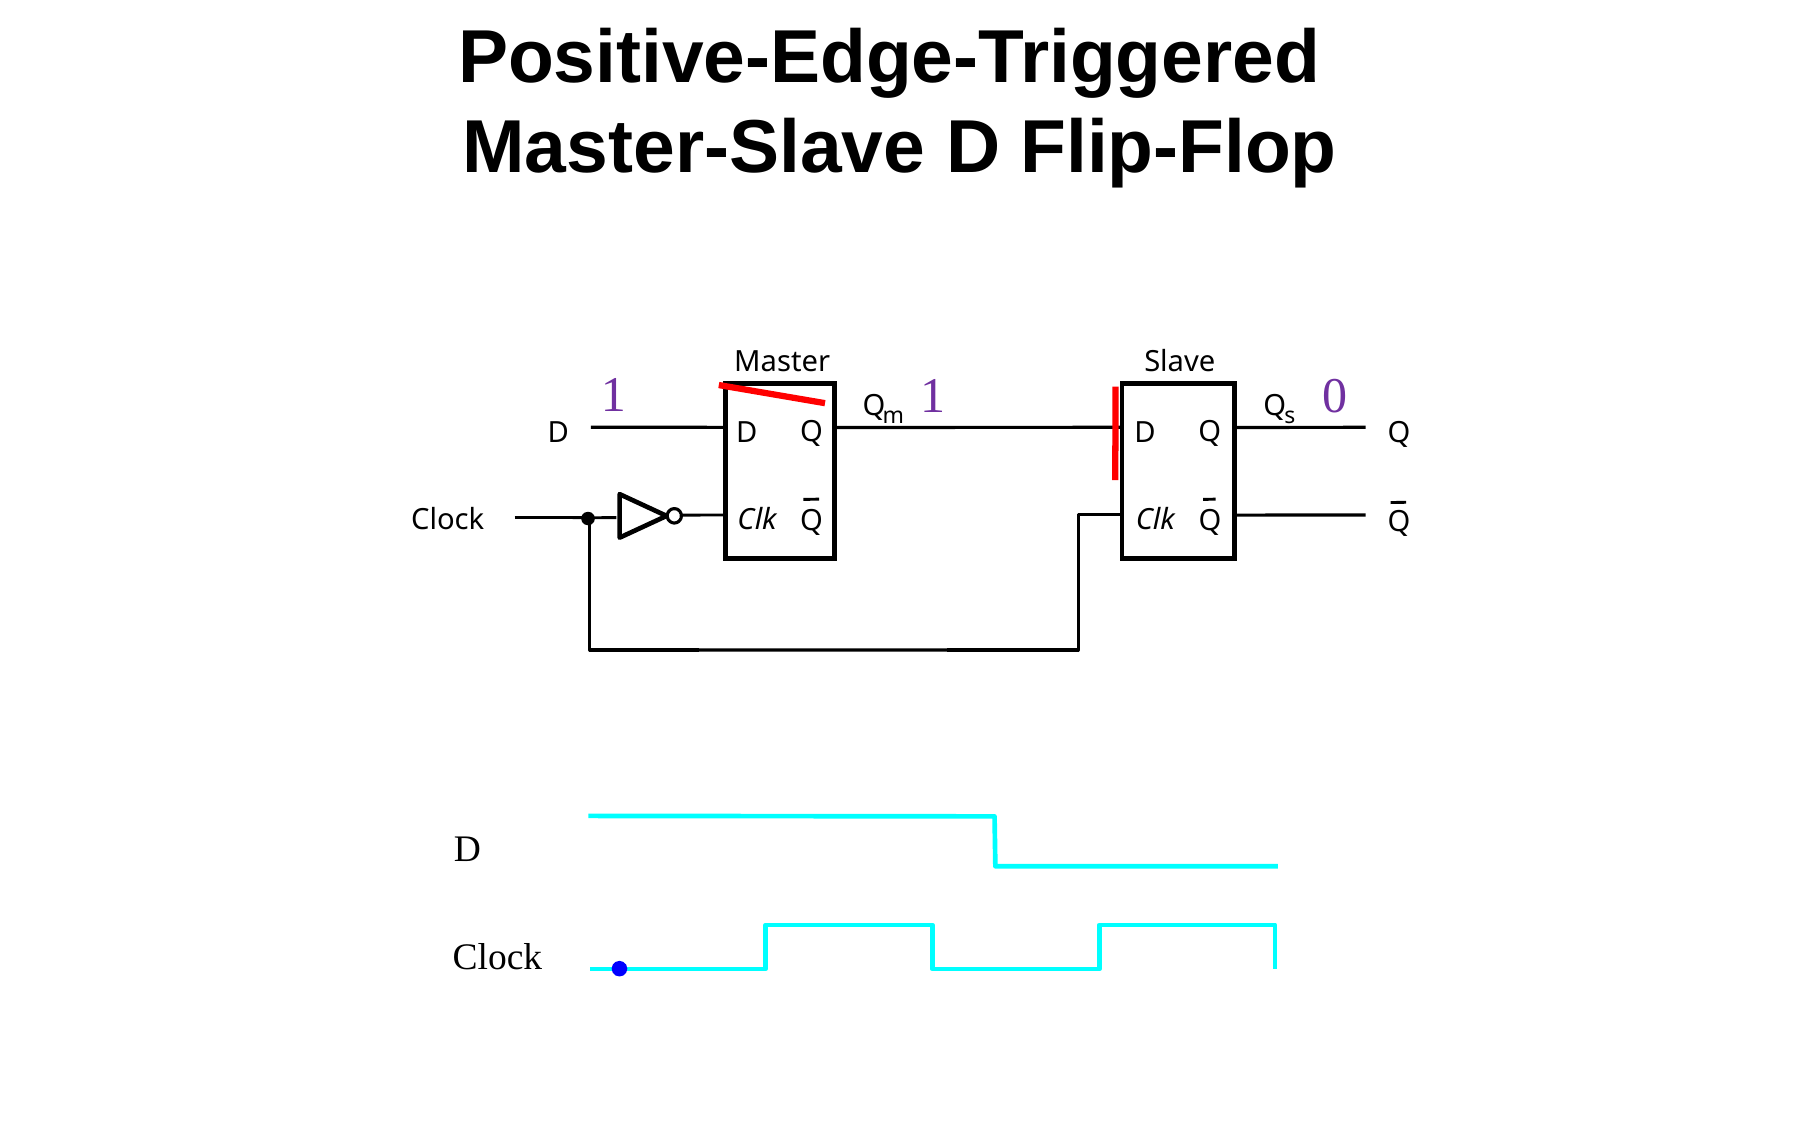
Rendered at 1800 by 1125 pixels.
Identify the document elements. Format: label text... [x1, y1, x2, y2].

text_box Positive-Edge-Triggered Master-Slave D Flip-Flop [149, 0, 1650, 199]
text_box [437, 924, 1276, 986]
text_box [412, 341, 1418, 651]
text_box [438, 815, 1278, 877]
